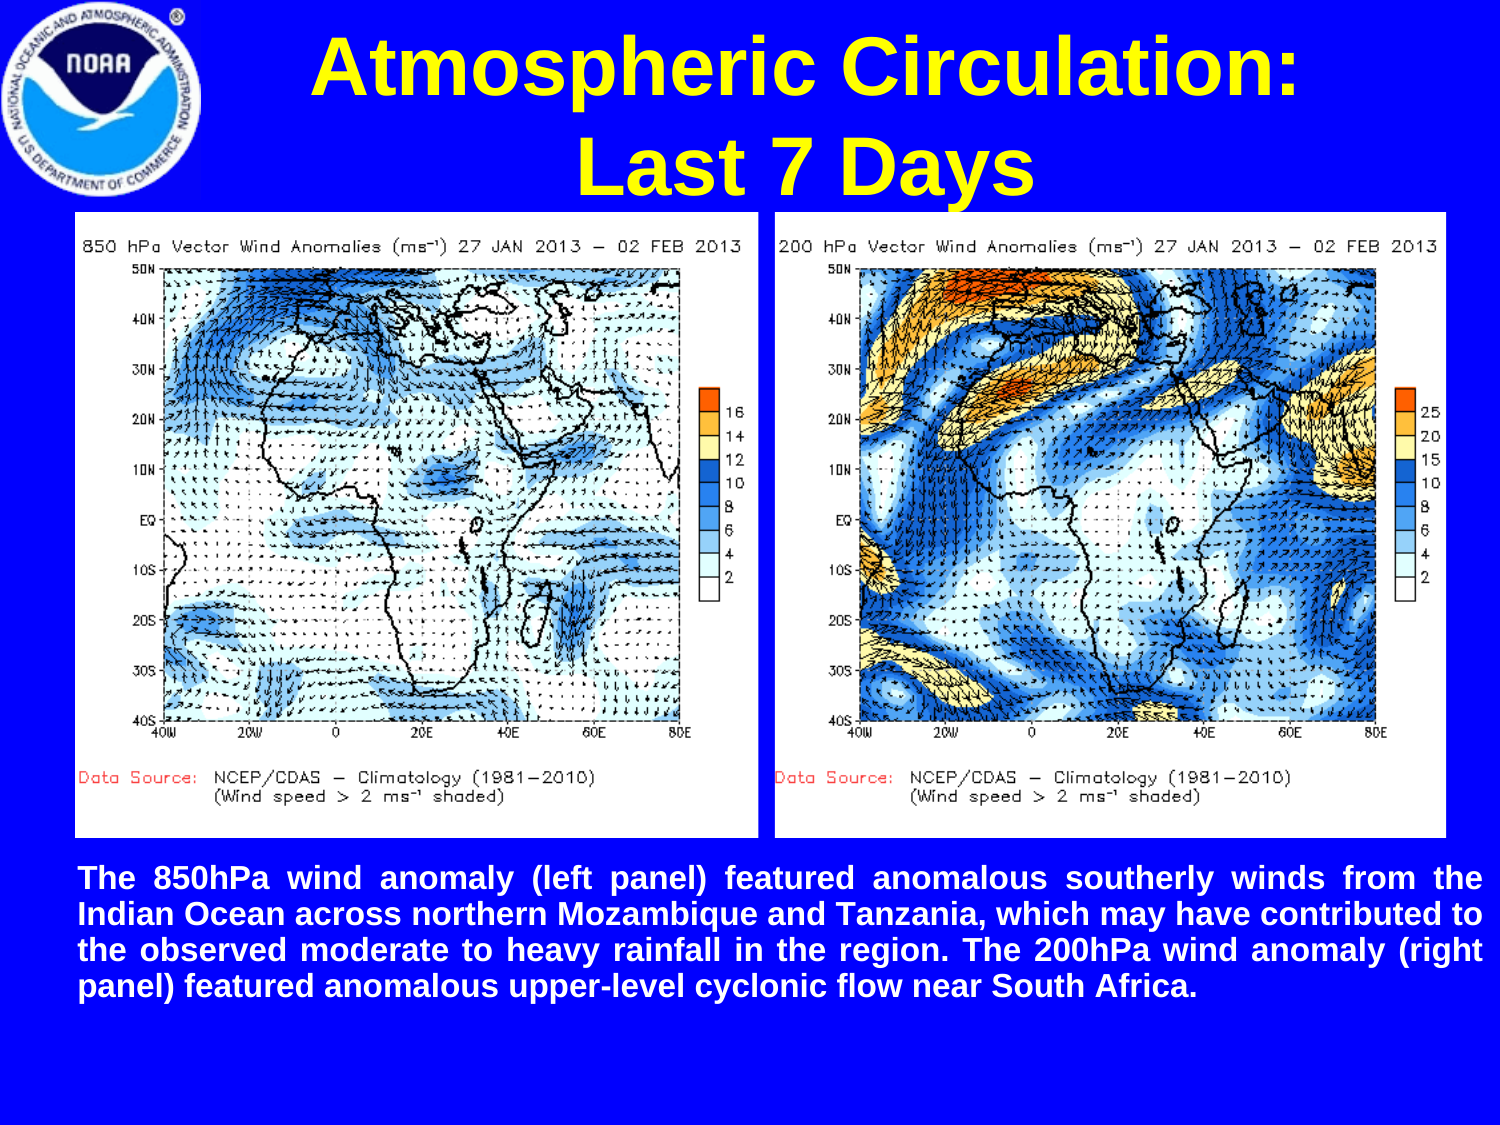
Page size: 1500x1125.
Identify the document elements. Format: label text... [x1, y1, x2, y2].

picture [74, 211, 759, 838]
text_box The 850hPa wind anomaly (left panel) featured anomalous southerly winds from the Indian Ocean across northern Mozambique and Tanzania, which may have contributed to the observed moderate to heavy rainfall in the region. The 200hPa wind anomaly (right panel) featured anomalous upper-level cyclonic flow near South Africa. [62, 853, 1500, 1012]
title Atmospheric Circulation: Last 7 Days [174, 37, 1438, 188]
picture [774, 211, 1447, 838]
picture [0, 0, 200, 200]
